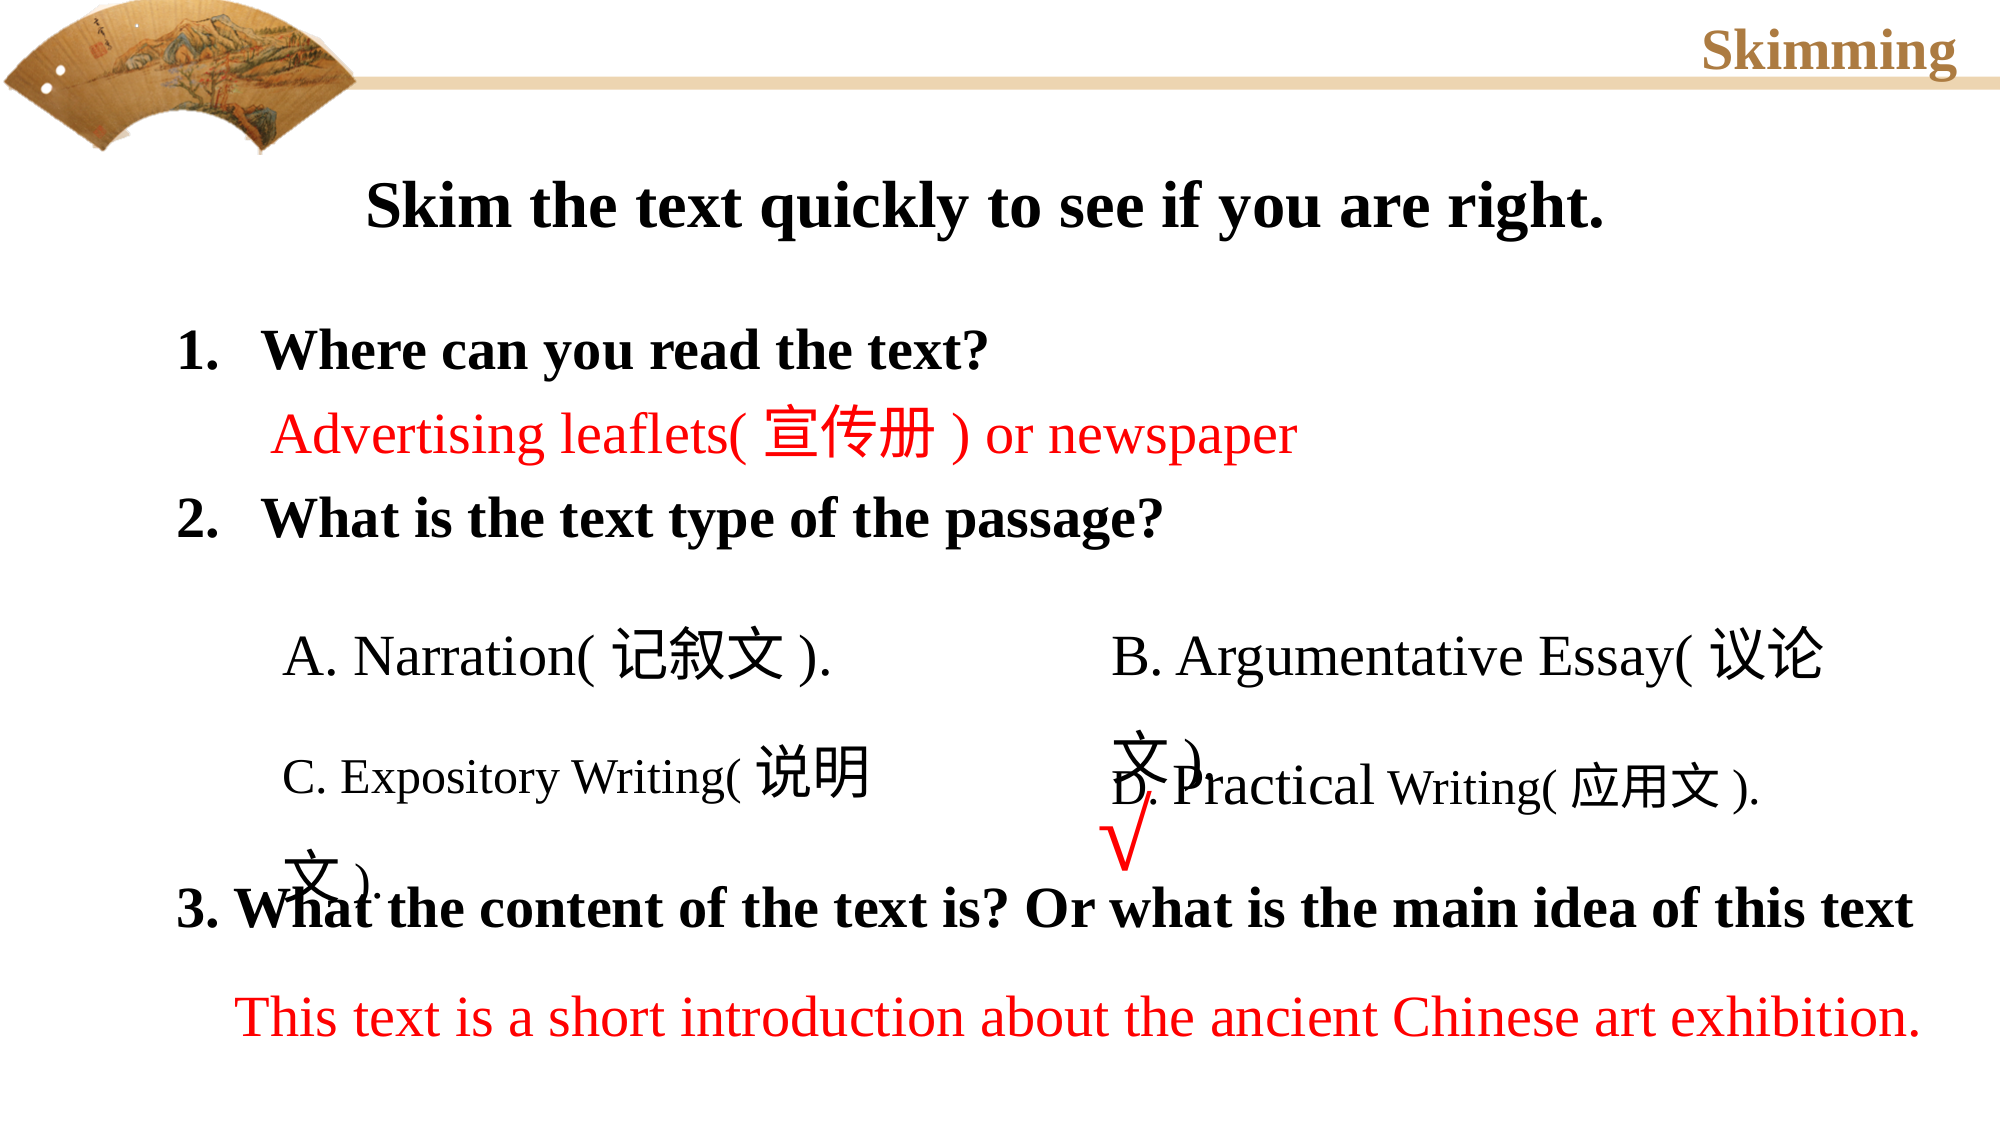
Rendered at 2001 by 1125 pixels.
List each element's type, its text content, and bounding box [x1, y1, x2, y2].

text_box C. Expository Writing(说明文). [267, 692, 962, 848]
text_box Advertising leaflets(宣传册) or newspaper [255, 352, 1355, 473]
text_box √ [1082, 763, 1225, 848]
text_box This text is a short introduction about the ancient Chinese art exhibition. [220, 936, 1973, 1056]
text_box Where can you read the text? What is the text type of the passage? [161, 289, 1337, 641]
text_box D. Practical Writing(应用文). [1096, 704, 1788, 824]
picture [3, 0, 359, 155]
text_box B. Argumentative Essay(议论文). [1096, 574, 1911, 799]
text_box Skimming [1686, 3, 1973, 89]
text_box [365, 76, 2000, 90]
text_box 3. What the content of the text is? Or what is the main idea of this text [161, 848, 1981, 947]
text_box A. Narration(记叙文). [267, 574, 900, 692]
text_box Skim the text quickly to see if you are right. [350, 137, 1650, 248]
